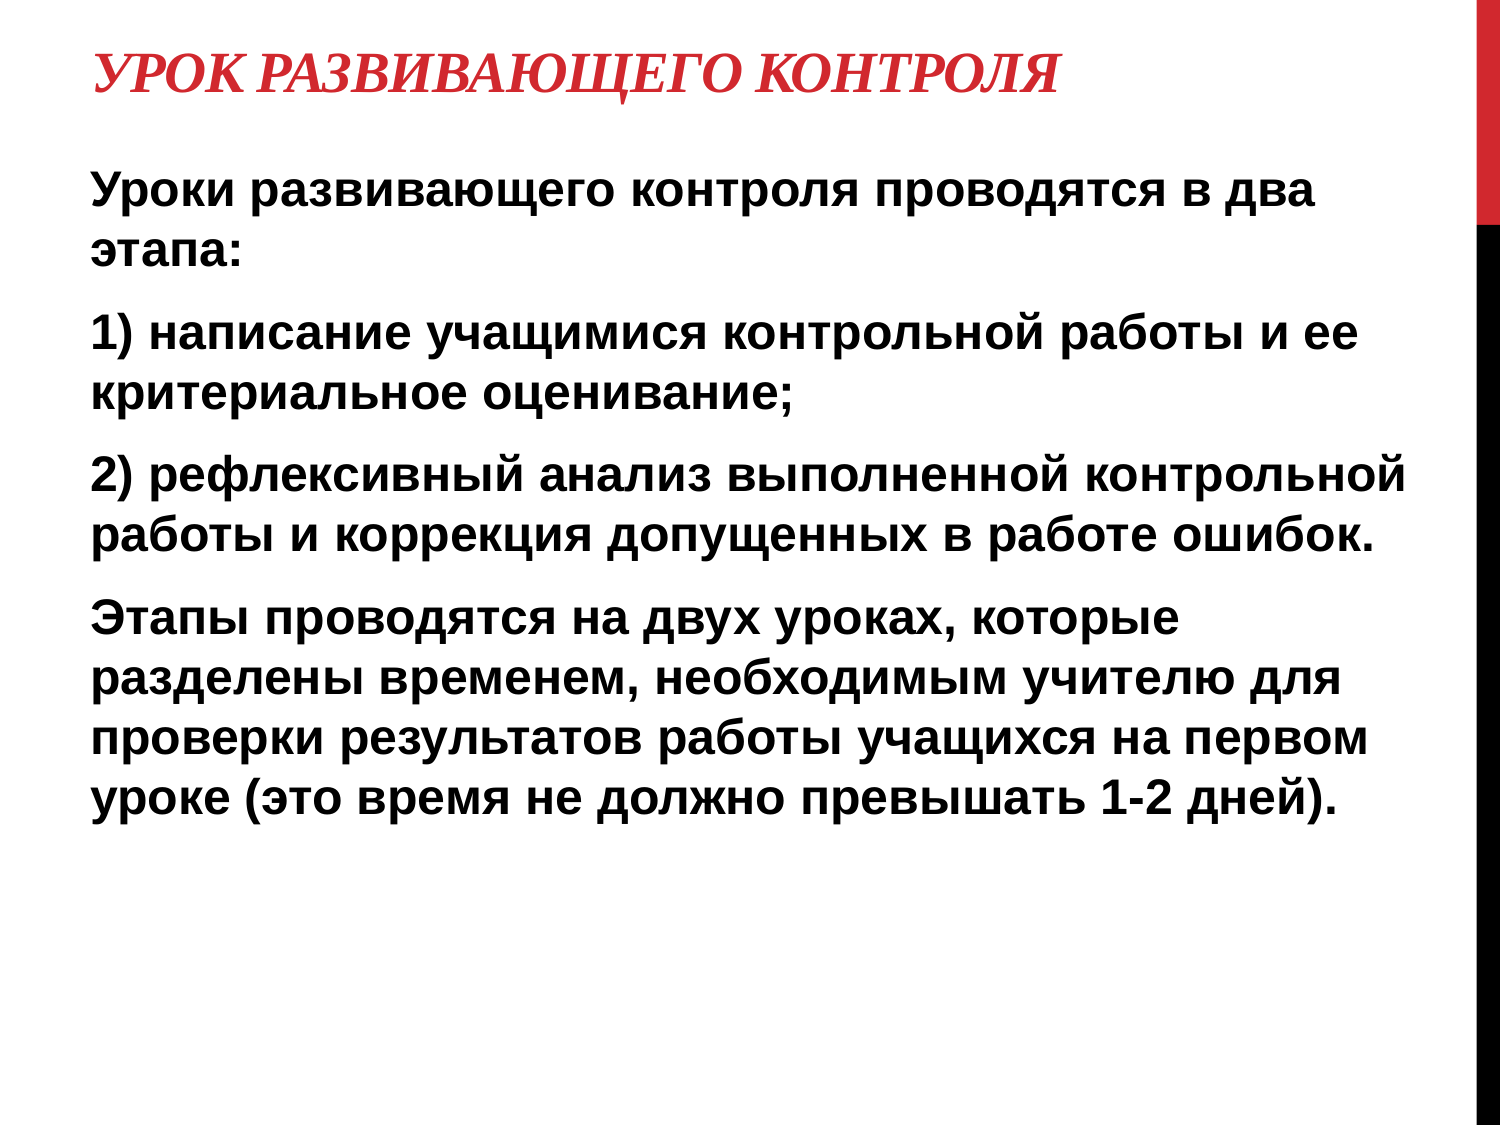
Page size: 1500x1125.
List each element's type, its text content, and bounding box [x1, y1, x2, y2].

list Уроки развивающего контроля проводятся в два этапа: 1) написание учащимися контрольной работы и ее критериальное оценивание; 2) рефлексивный анализ выполненной контрольной работы и коррекция допущенных в работе ошибок. Этапы проводятся на двух уроках, которые разделены временем, необходимым учителю для проверки результатов работы учащихся на первом уроке (это время не должно превышать 1-2 дней). [75, 149, 1425, 1005]
title Урок развивающего контроля [76, 19, 1427, 112]
